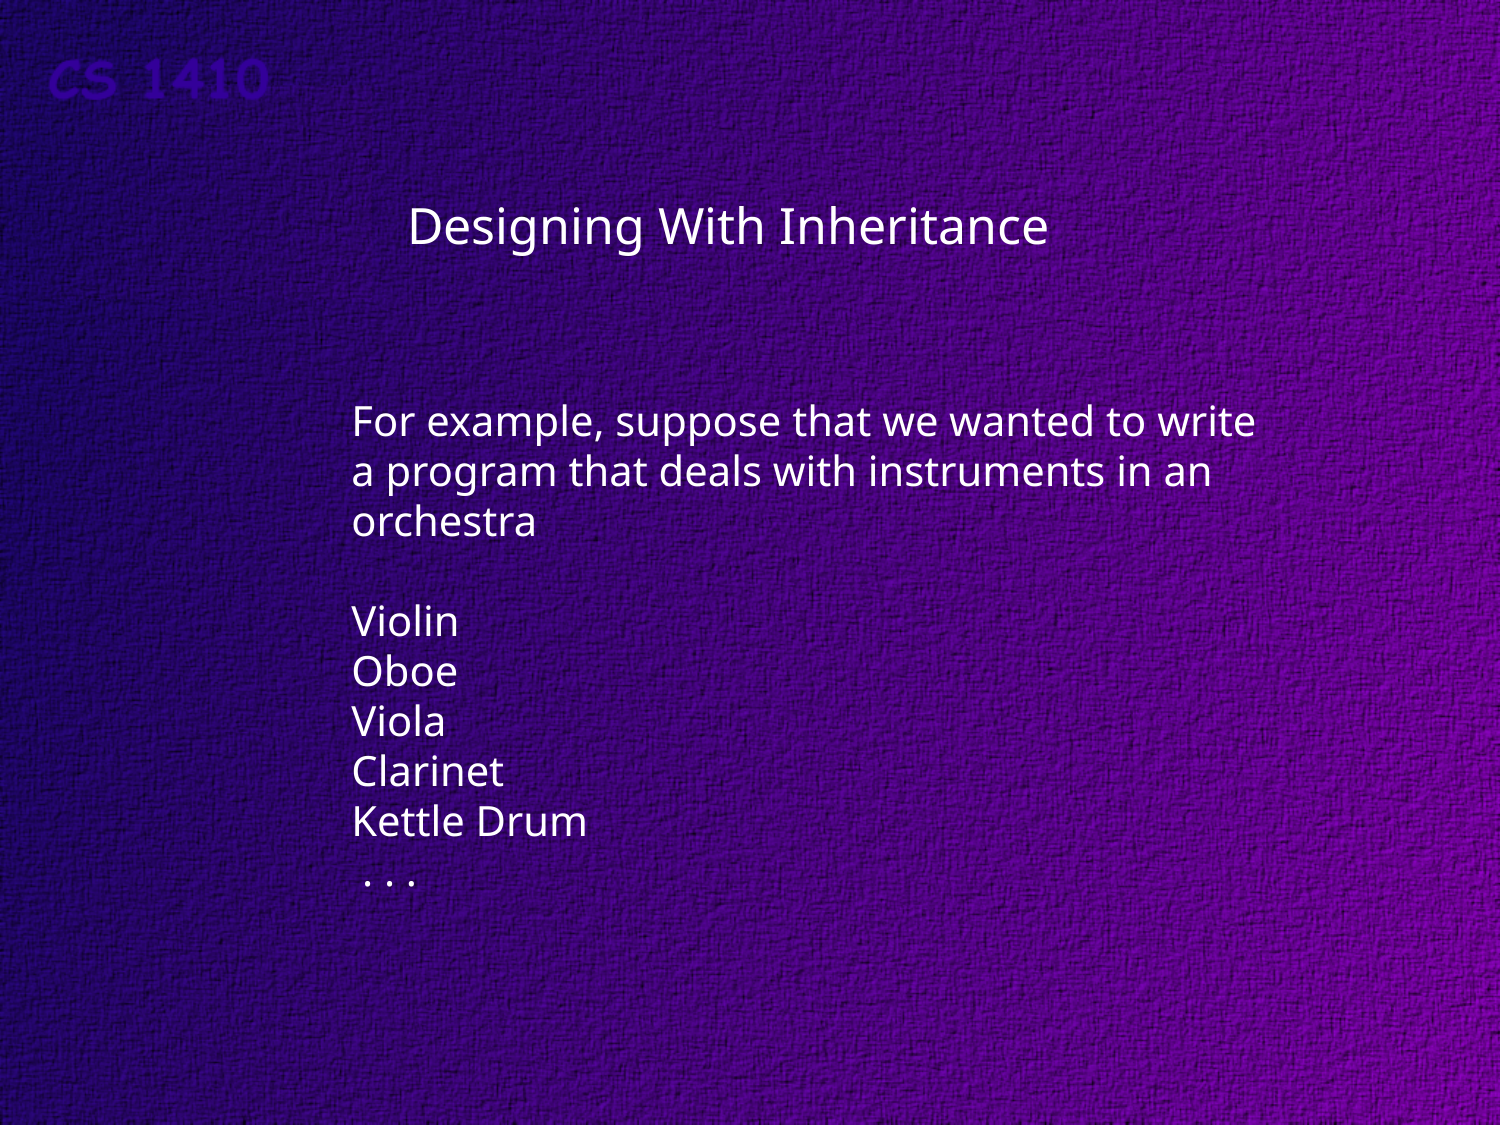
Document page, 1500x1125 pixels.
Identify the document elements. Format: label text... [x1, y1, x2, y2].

text_box For example, suppose that we wanted to write a program that deals with instruments in an orchestra Violin Oboe Viola Clarinet Kettle Drum . . . [336, 387, 1272, 903]
picture [0, 0, 1500, 1125]
text_box Designing With Inheritance [392, 187, 1066, 263]
